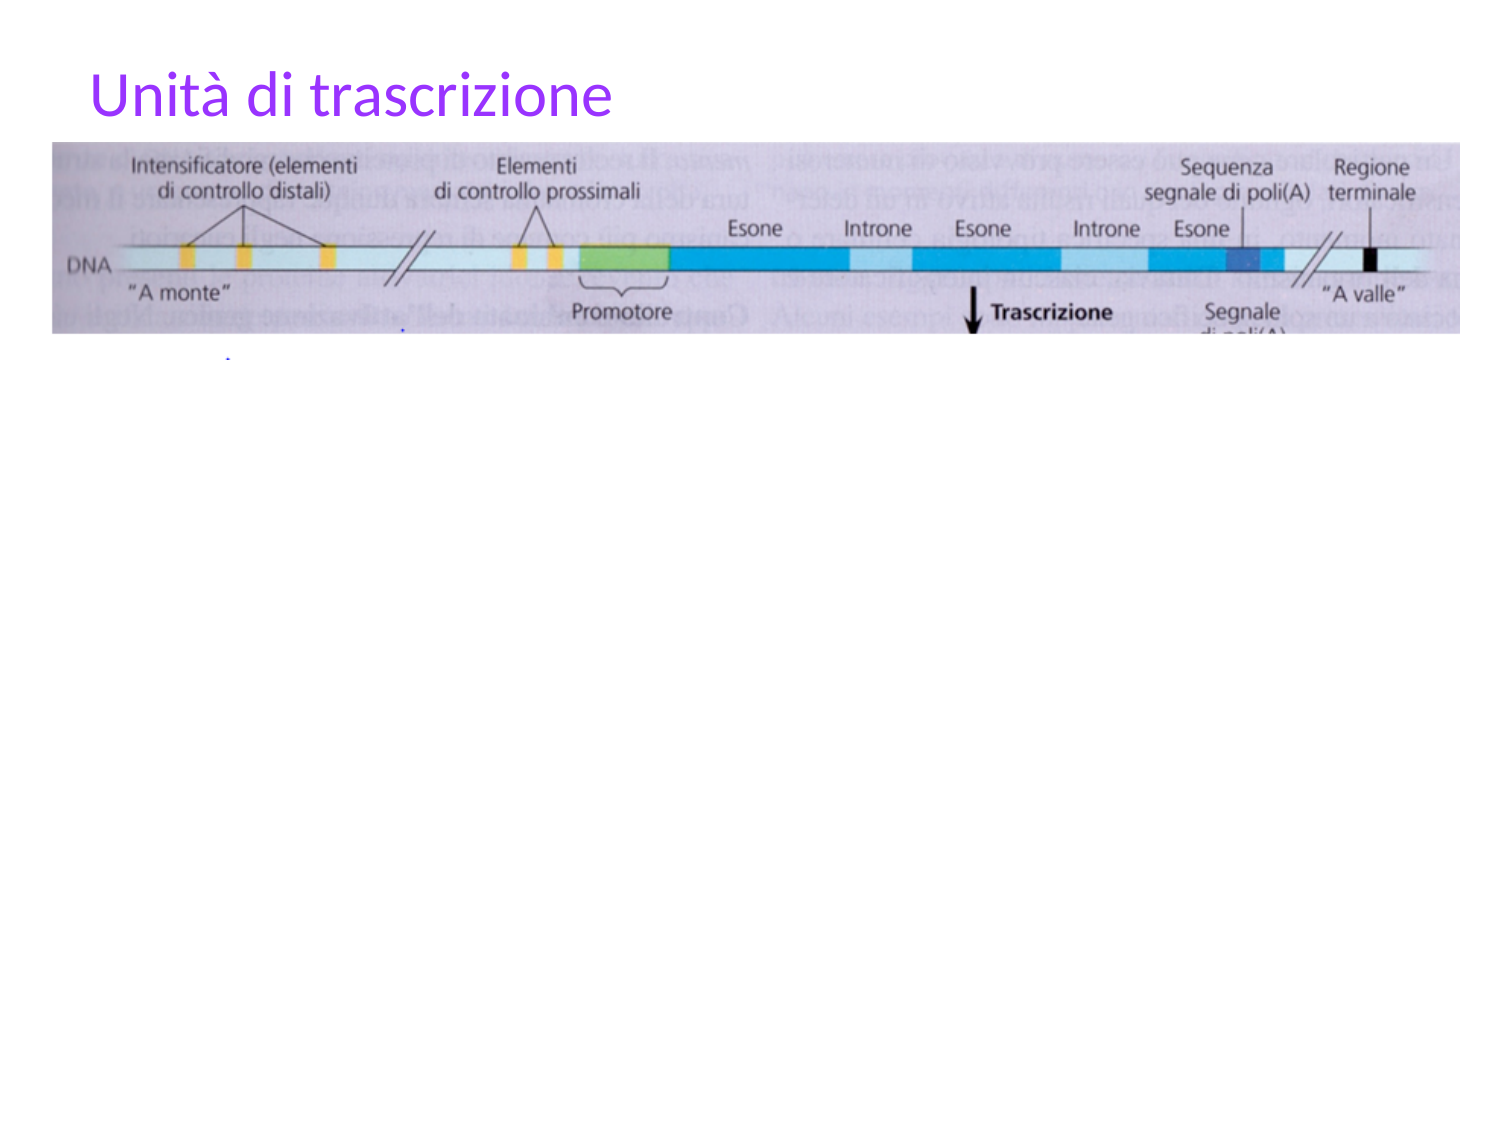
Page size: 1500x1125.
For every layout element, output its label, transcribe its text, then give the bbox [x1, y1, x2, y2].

picture [0, 142, 1460, 361]
text_box Unità di trascrizione [74, 45, 1425, 141]
